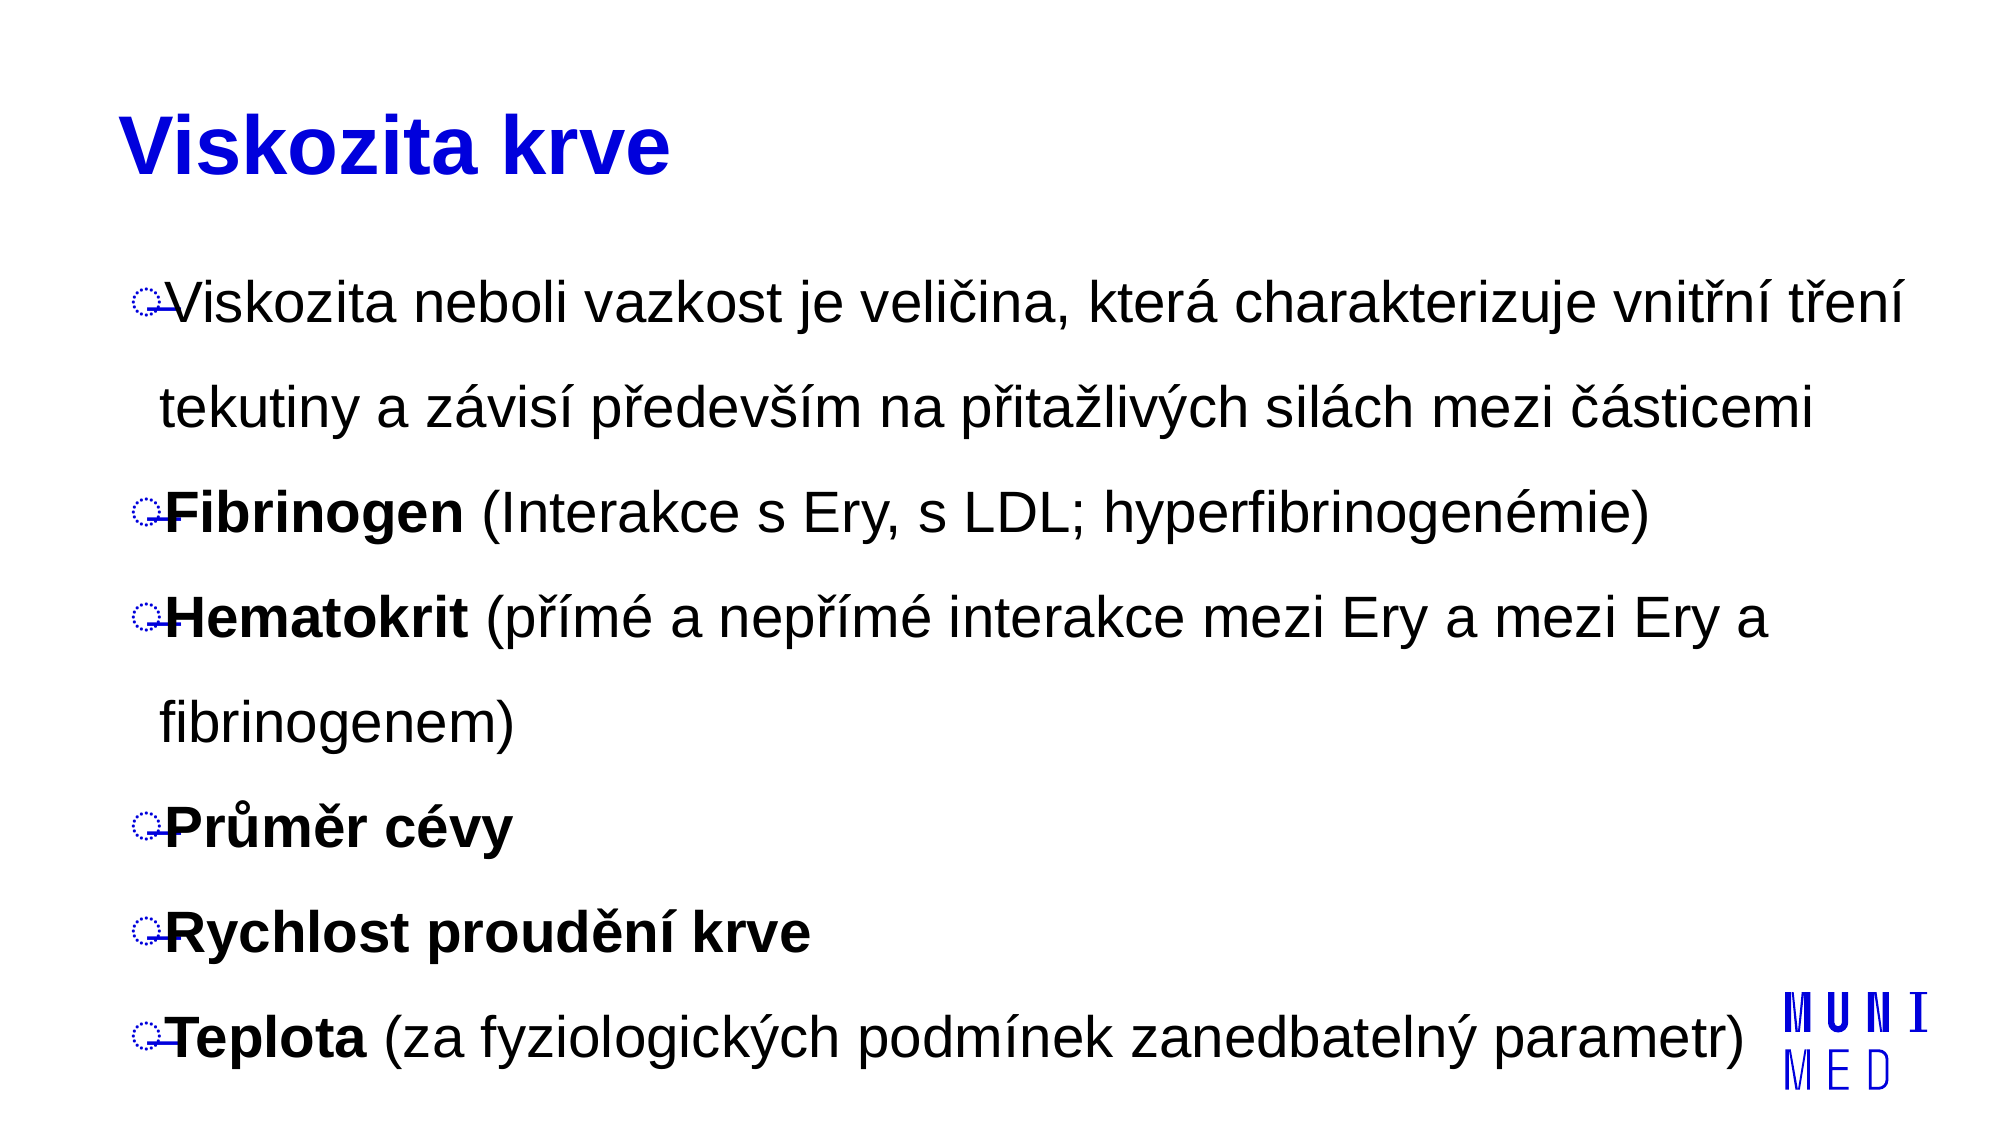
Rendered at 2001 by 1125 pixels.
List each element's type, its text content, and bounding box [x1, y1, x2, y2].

list Viskozita neboli vazkost je veličina, která charakterizuje vnitřní tření tekutiny a závisí především na přitažlivých silách mezi částicemi Fibrinogen (Interakce s Ery, s LDL; hyperfibrinogenémie) Hematokrit (přímé a nepřímé interakce mezi Ery a mezi Ery a fibrinogenem) Průměr cévy Rychlost proudění krve Teplota (za fyziologických podmínek zanedbatelný parametr) [118, 229, 1958, 909]
title Viskozita krve [118, 107, 1958, 182]
